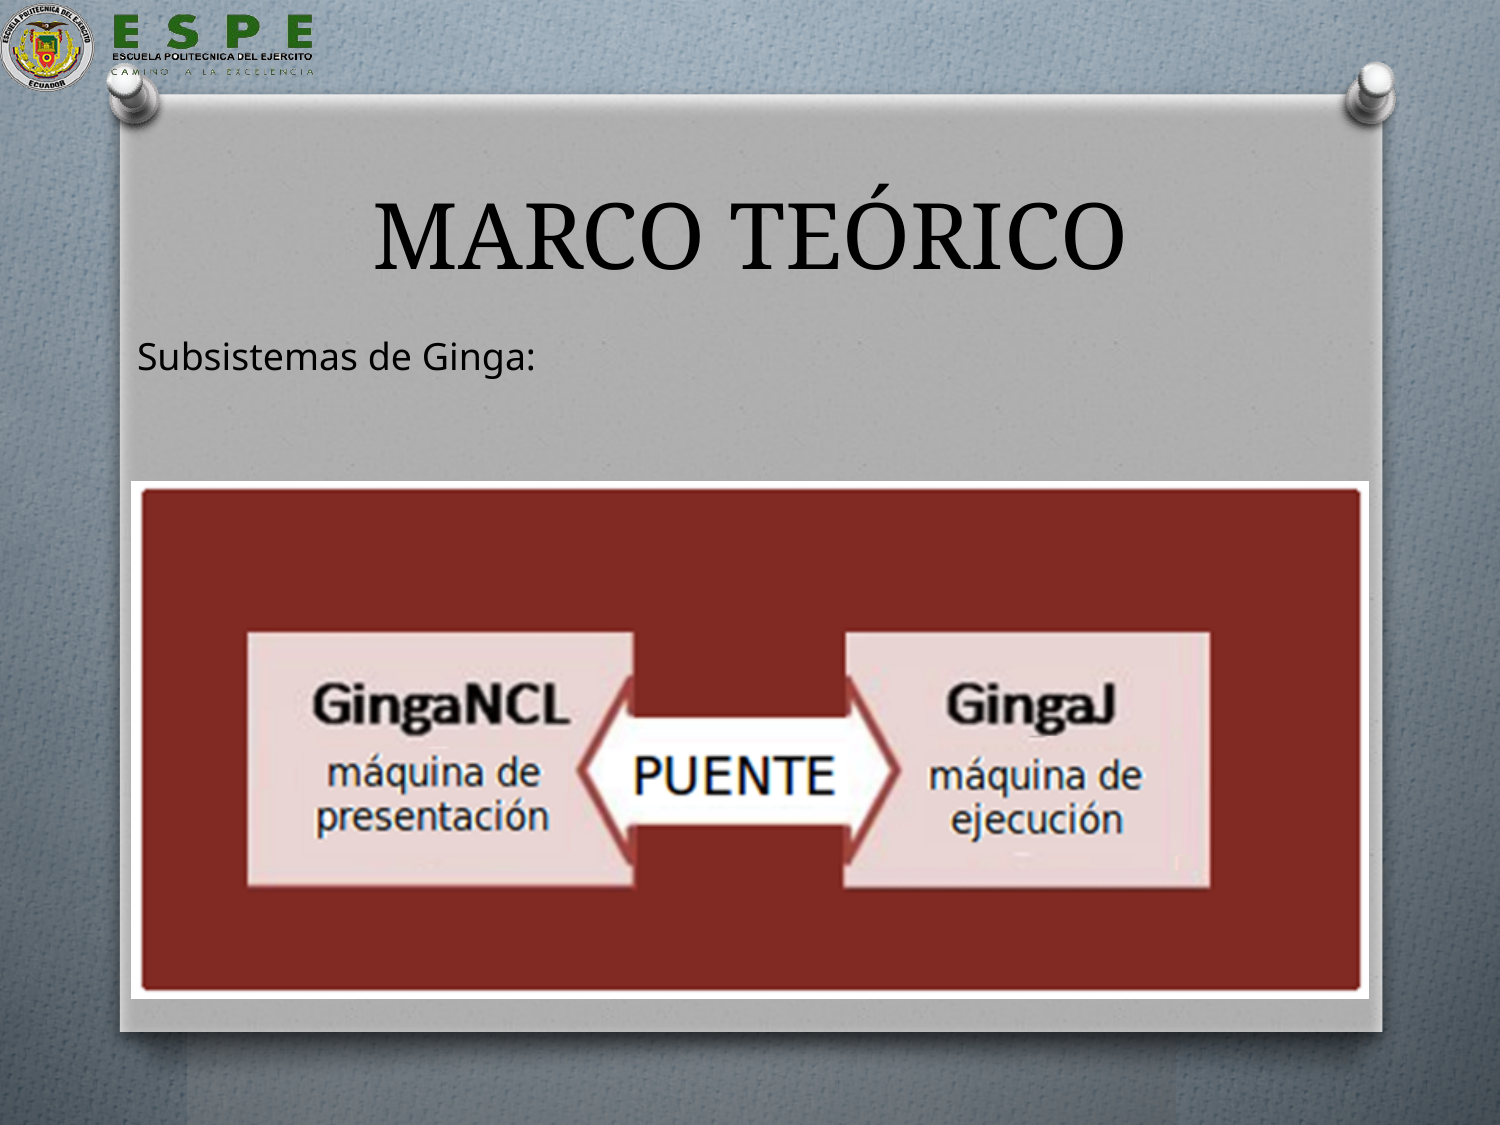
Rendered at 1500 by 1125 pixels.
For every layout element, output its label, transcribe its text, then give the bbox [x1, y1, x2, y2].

list Subsistemas de Ginga: [122, 325, 836, 427]
picture [131, 481, 1369, 1000]
picture [1317, 35, 1439, 156]
picture [0, 0, 343, 153]
title MARCO TEÓRICO [179, 134, 1323, 332]
